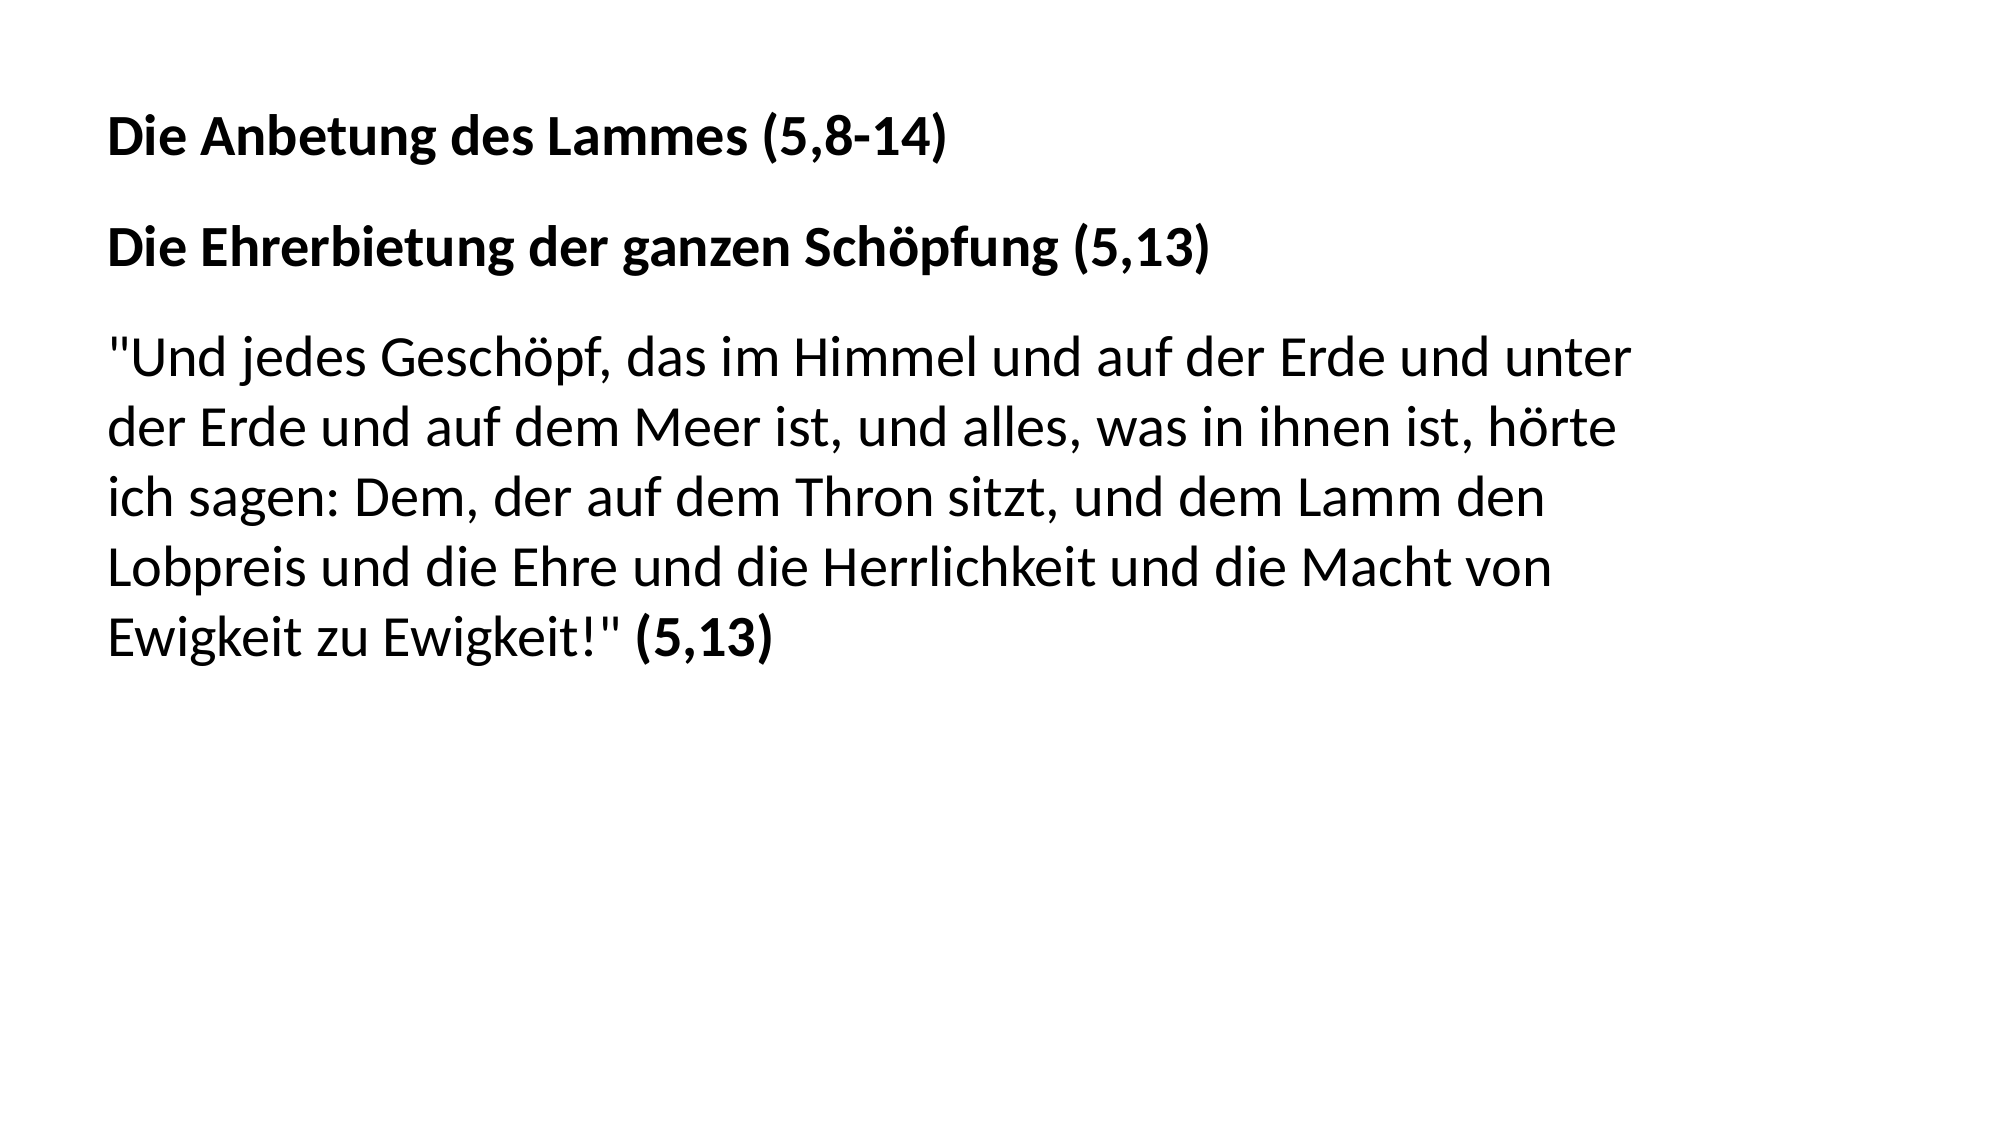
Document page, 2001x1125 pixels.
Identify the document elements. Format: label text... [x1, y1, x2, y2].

text_box Die Anbetung des Lammes (5,8-14) [92, 89, 1371, 175]
text_box Die Ehrerbietung der ganzen Schöpfung (5,13) [92, 200, 1429, 286]
text_box "Und jedes Geschöpf, das im Himmel und auf der Erde und unter der Erde und auf dem Meer ist, und alles, was in ihnen ist, hörte ich sagen: Dem, der auf dem Thron sitzt, und dem Lamm den Lobpreis und die Ehre und die Herrlichkeit und die Macht von Ewigkeit zu Ewigkeit!" (5,13) [92, 311, 1700, 676]
